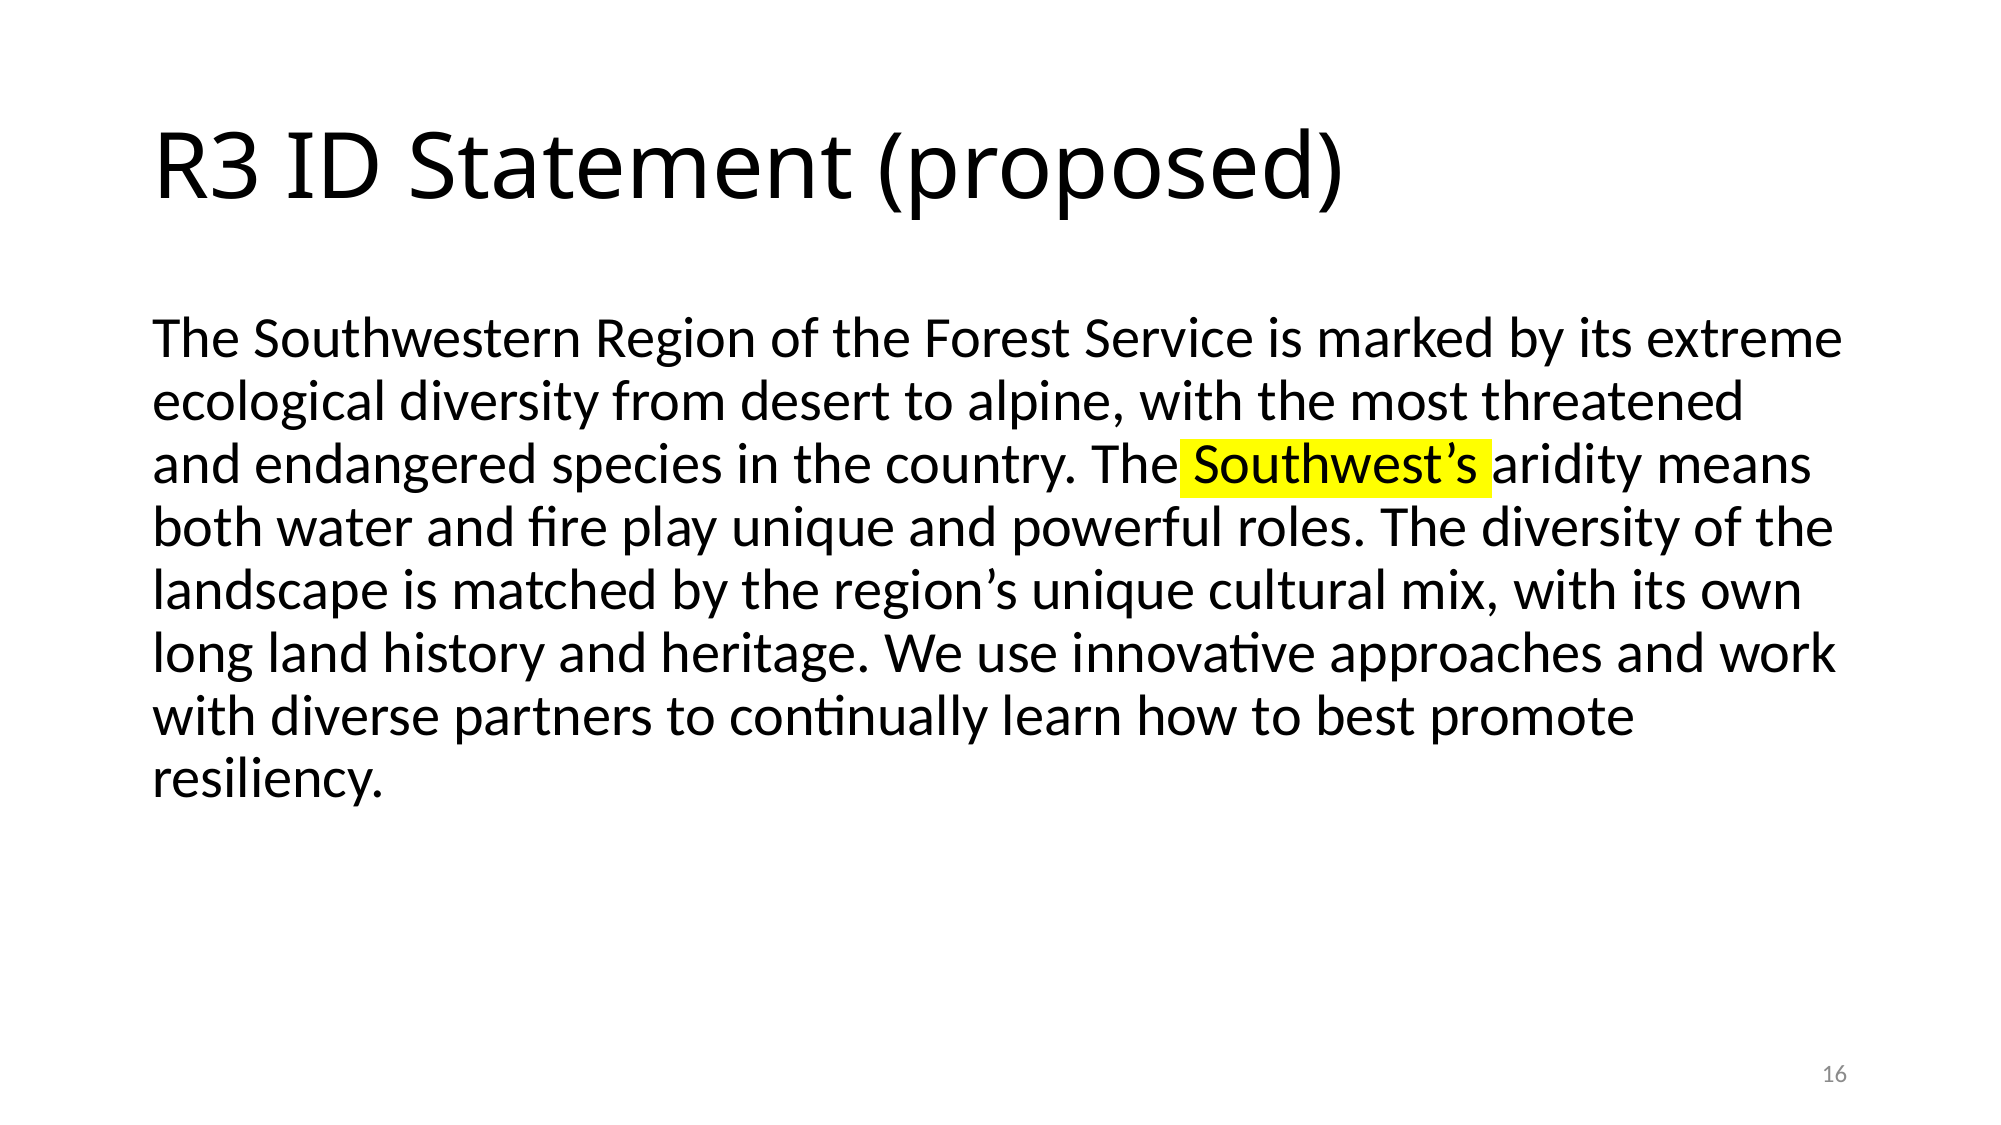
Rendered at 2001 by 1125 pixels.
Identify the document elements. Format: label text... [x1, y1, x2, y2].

title R3 ID Statement (proposed) [137, 59, 1863, 278]
list The Southwestern Region of the Forest Service is marked by its extreme ecological diversity from desert to alpine, with the most threatened and endangered species in the country. The Southwest’s aridity means both water and fire play unique and powerful roles. The diversity of the landscape is matched by the region’s unique cultural mix, with its own long land history and heritage. We use innovative approaches and work with diverse partners to continually learn how to best promote resiliency. [137, 299, 1863, 1014]
slide_number 16 [1412, 1042, 1863, 1103]
